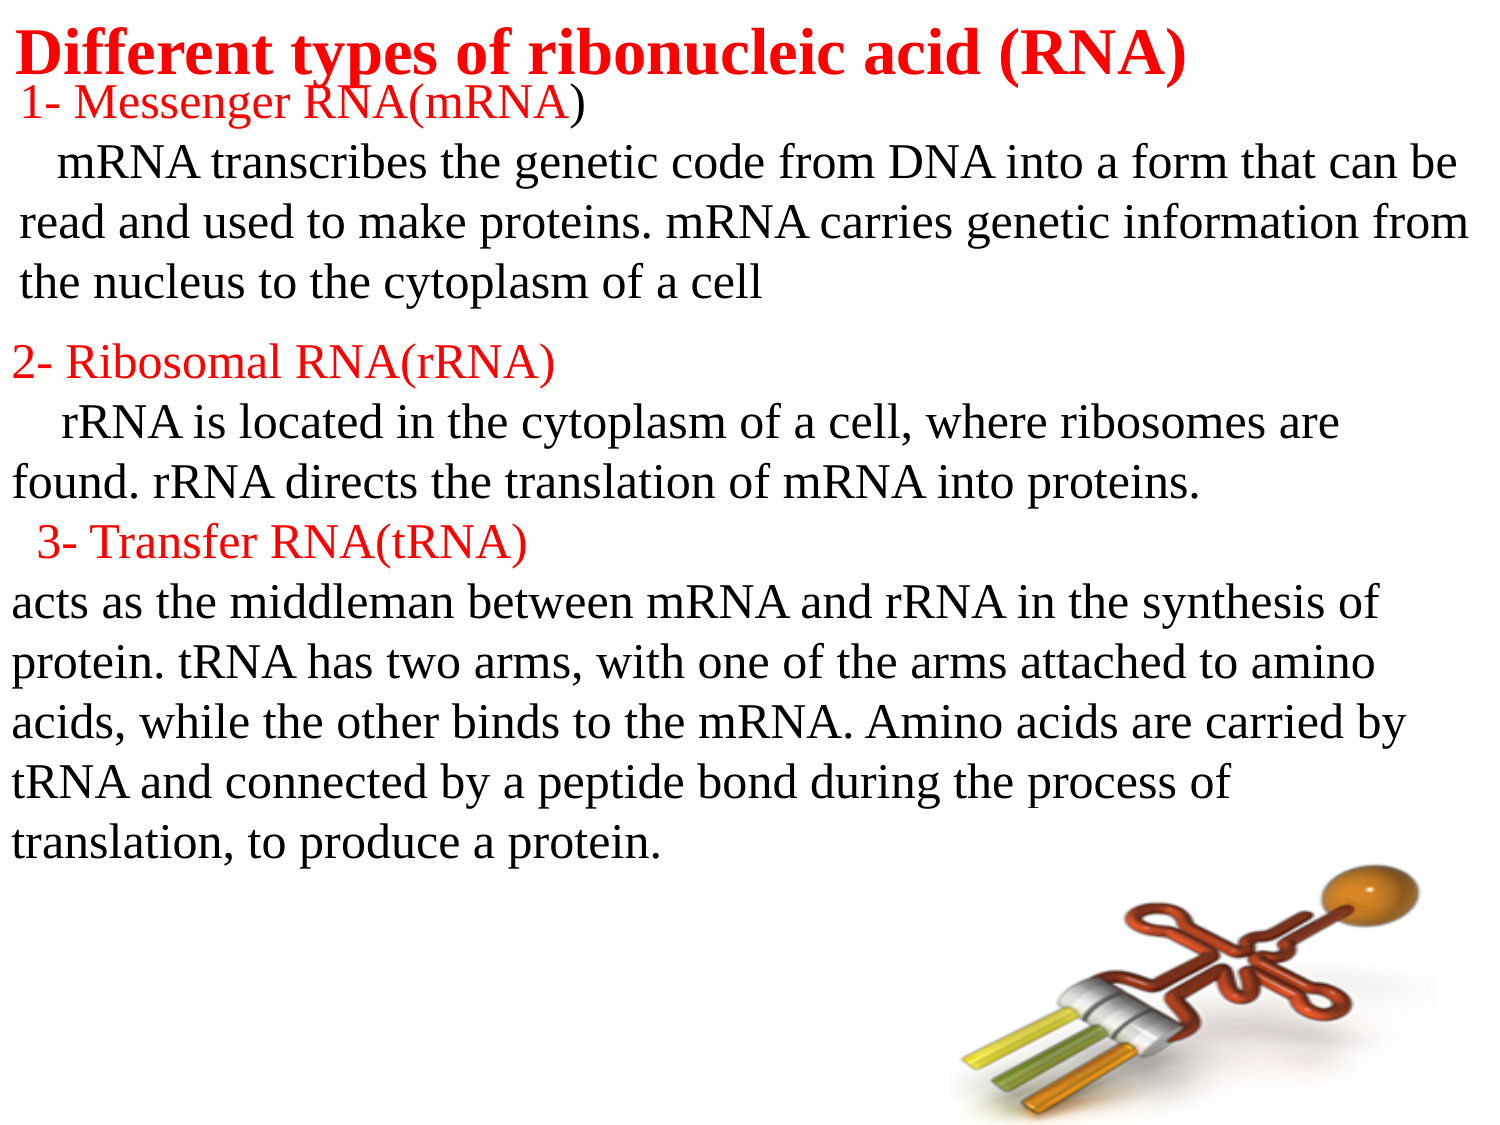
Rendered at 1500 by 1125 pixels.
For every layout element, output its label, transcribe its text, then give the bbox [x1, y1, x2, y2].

picture [949, 808, 1435, 1125]
text_box 2- Ribosomal RNA(rRNA) rRNA is located in the cytoplasm of a cell, where ribosomes are found. rRNA directs the translation of mRNA into proteins. 3- Transfer RNA(tRNA) acts as the middleman between mRNA and rRNA in the synthesis of protein. tRNA has two arms, with one of the arms attached to amino acids, while the other binds to the mRNA. Amino acids are carried by tRNA and connected by a peptide bond during the process of translation, to produce a protein. [0, 321, 1434, 876]
text_box 1- Messenger RNA(mRNA) mRNA transcribes the genetic code from DNA into a form that can be read and used to make proteins. mRNA carries genetic information from the nucleus to the cytoplasm of a cell [4, 60, 1500, 316]
text_box Different types of ribonucleic acid (RNA) [1, 0, 1205, 96]
